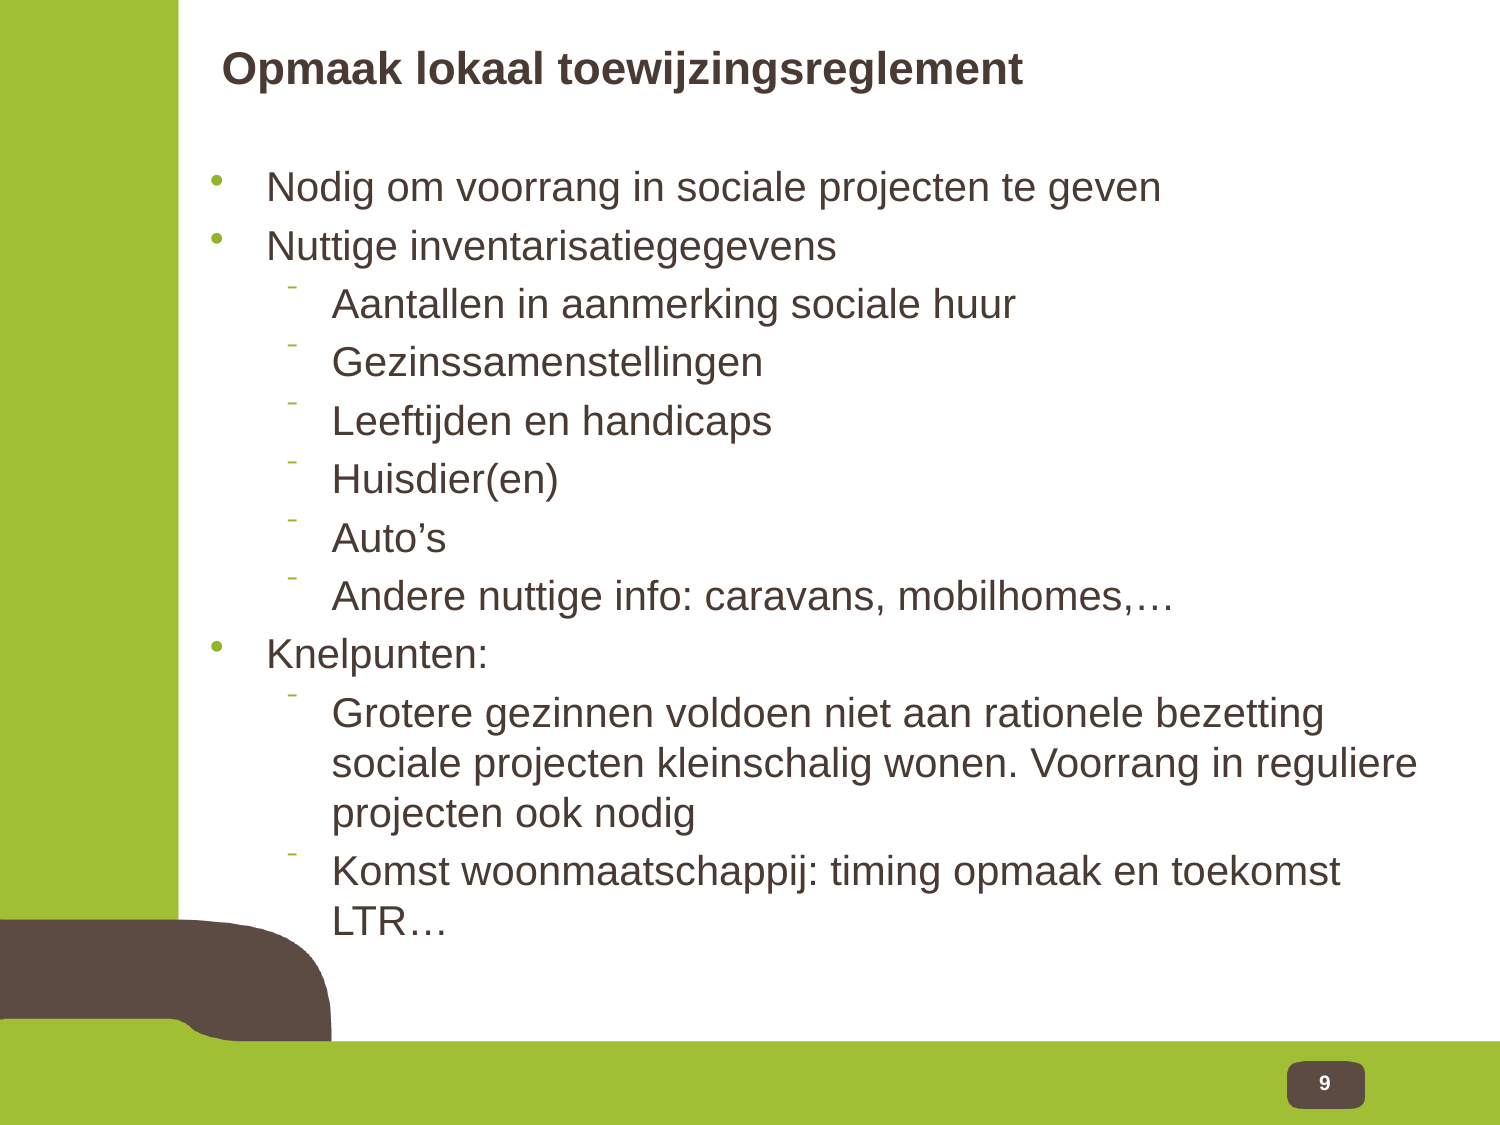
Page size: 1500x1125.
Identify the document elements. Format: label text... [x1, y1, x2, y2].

slide_number 9 [1287, 1062, 1363, 1113]
title Opmaak lokaal toewijzingsreglement [206, 30, 1211, 152]
picture [0, 0, 1500, 1125]
list Nodig om voorrang in sociale projecten te geven Nuttige inventarisatiegegevens Aantallen in aanmerking sociale huur Gezinssamenstellingen Leeftijden en handicaps Huisdier(en) Auto’s Andere nuttige info: caravans, mobilhomes,… Knelpunten: Grotere gezinnen voldoen niet aan rationele bezetting sociale projecten kleinschalig wonen. Voorrang in reguliere projecten ook nodig Komst woonmaatschappij: timing opmaak en toekomst LTR… [194, 152, 1459, 917]
